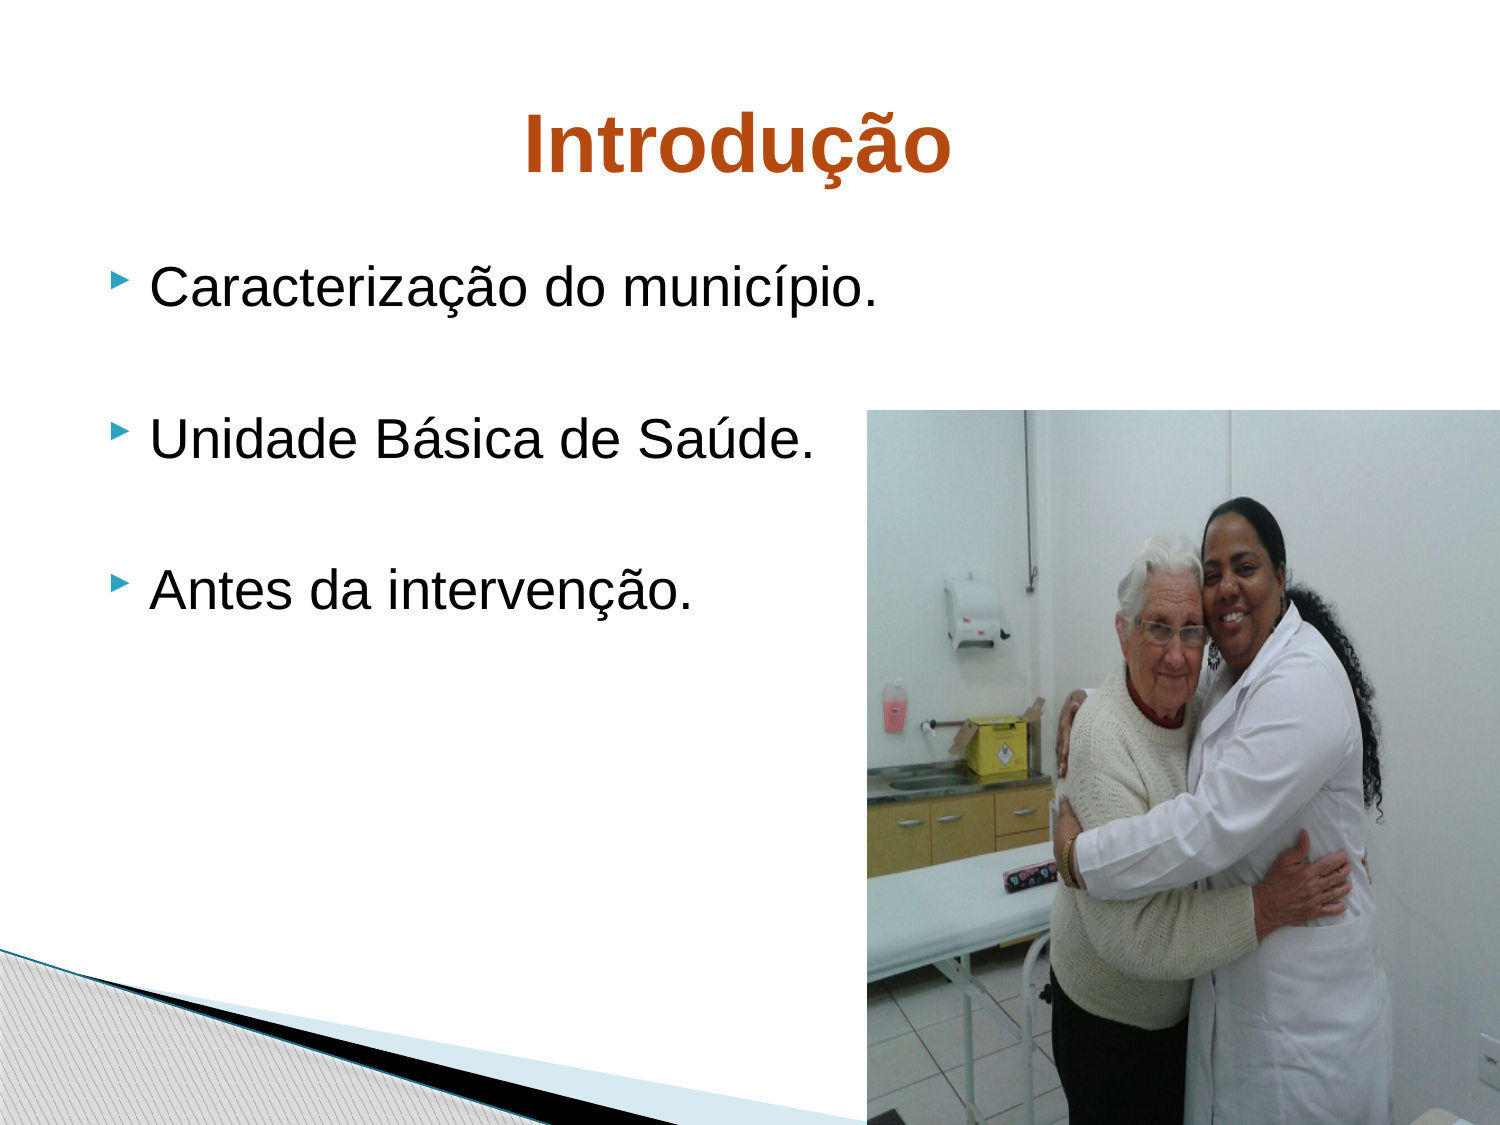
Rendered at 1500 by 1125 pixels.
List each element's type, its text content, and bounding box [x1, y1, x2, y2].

title Introdução [75, 45, 1425, 233]
picture [866, 409, 1500, 1125]
list Caracterização do município. Unidade Básica de Saúde. Antes da intervenção. [75, 243, 1425, 986]
